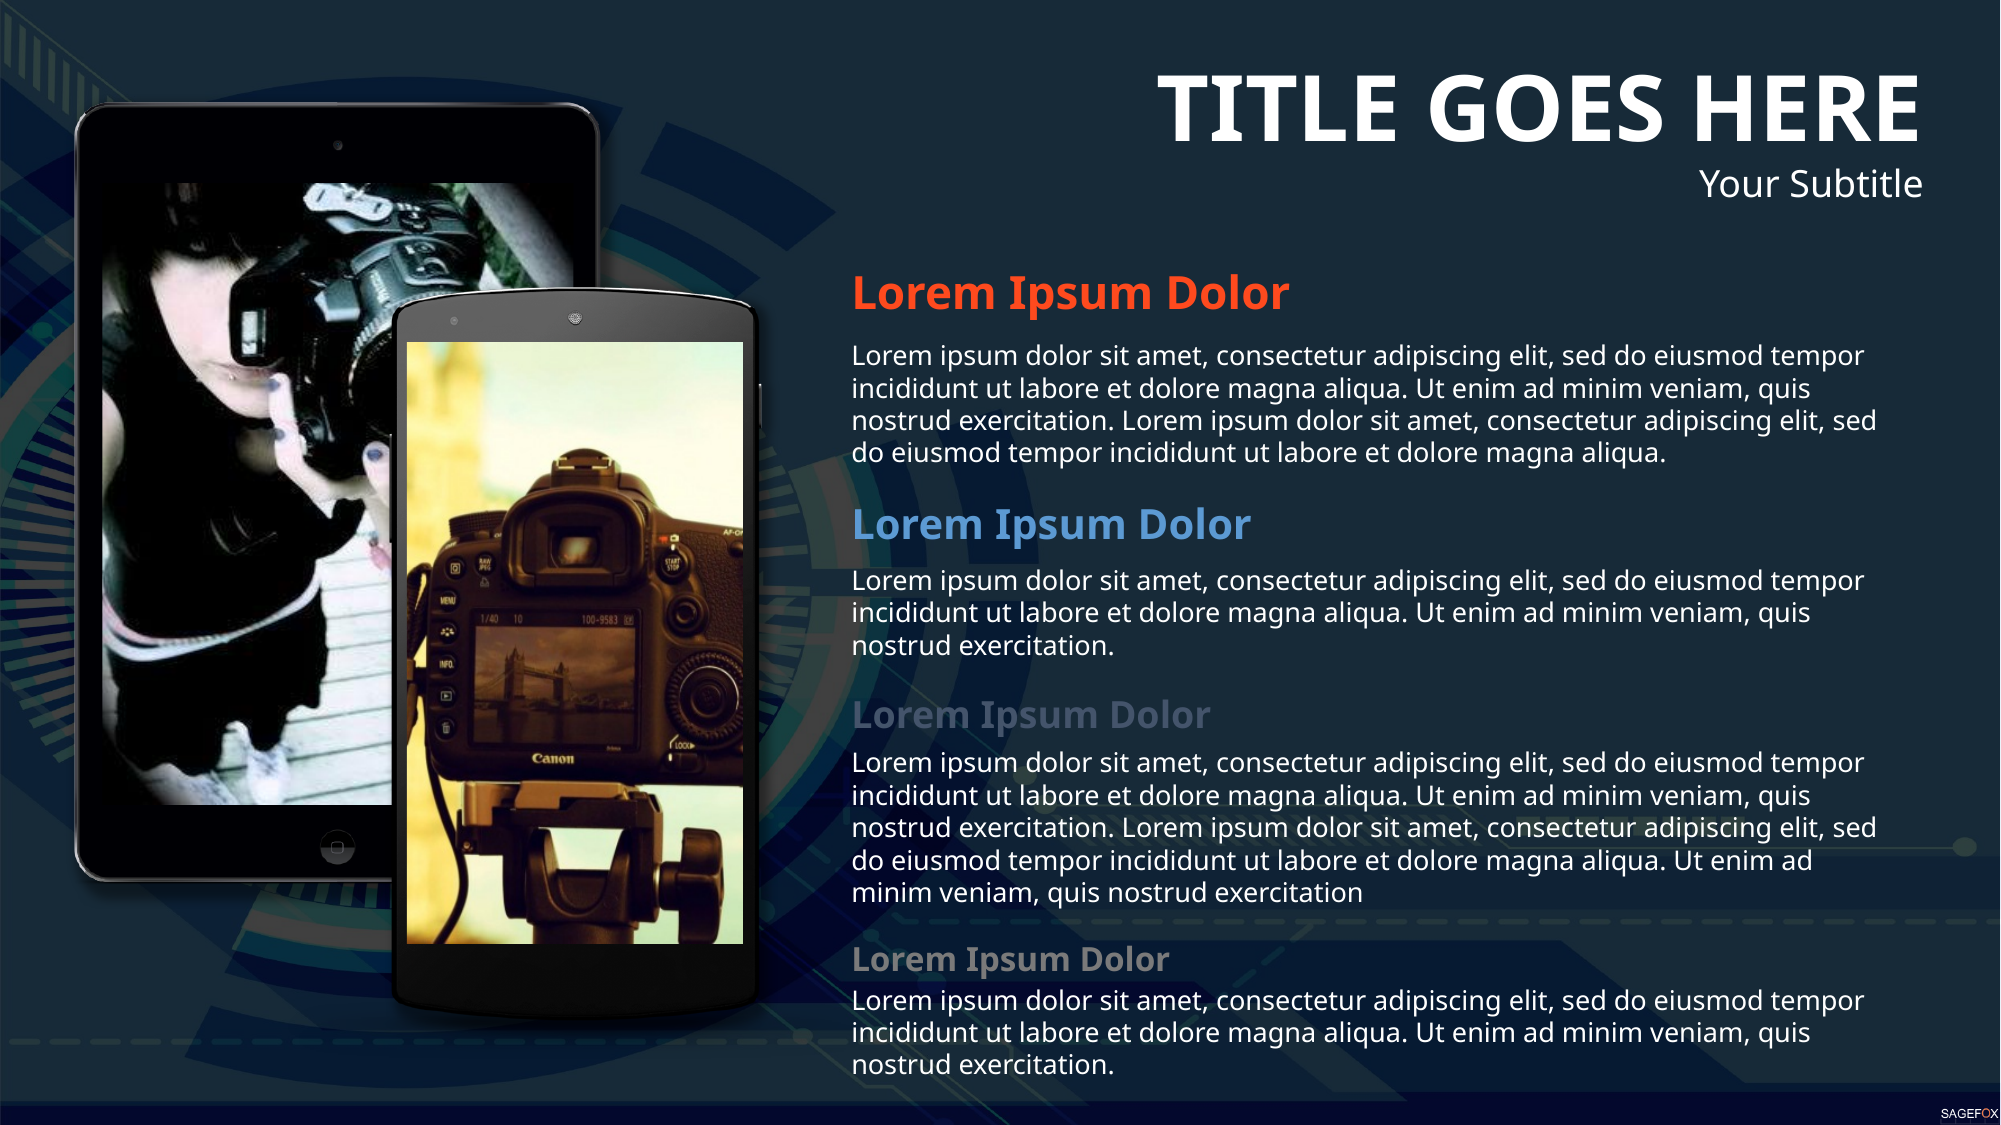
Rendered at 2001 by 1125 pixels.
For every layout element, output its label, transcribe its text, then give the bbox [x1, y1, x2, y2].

text_box TITLE GOES HERE Your Subtitle [1035, 42, 1939, 212]
picture [0, 0, 2001, 1125]
text_box Lorem Ipsum Dolor Lorem ipsum dolor sit amet, consectetur adipiscing elit, sed do eiusmod tempor incididunt ut labore et dolore magna aliqua. Ut enim ad minim veniam, quis nostrud exercitation. Lorem ipsum dolor sit amet, consectetur adipiscing elit, sed do eiusmod tempor incididunt ut labore et dolore magna aliqua. Lorem Ipsum Dolor Lorem ipsum dolor sit amet, consectetur adipiscing elit, sed do eiusmod tempor incididunt ut labore et dolore magna aliqua. Ut enim ad minim veniam, quis nostrud exercitation. Lorem Ipsum Dolor Lorem ipsum dolor sit amet, consectetur adipiscing elit, sed do eiusmod tempor incididunt ut labore et dolore magna aliqua. Ut enim ad minim veniam, quis nostrud exercitation. Lorem ipsum dolor sit amet, consectetur adipiscing elit, sed do eiusmod tempor incididunt ut labore et dolore magna aliqua. Ut enim ad minim veniam, quis nostrud exercitation Lorem Ipsum Dolor Lorem ipsum dolor sit amet, consectetur adipiscing elit, sed do eiusmod tempor incididunt ut labore et dolore magna aliqua. Ut enim ad minim veniam, quis nostrud exercitation. [836, 256, 1914, 1125]
